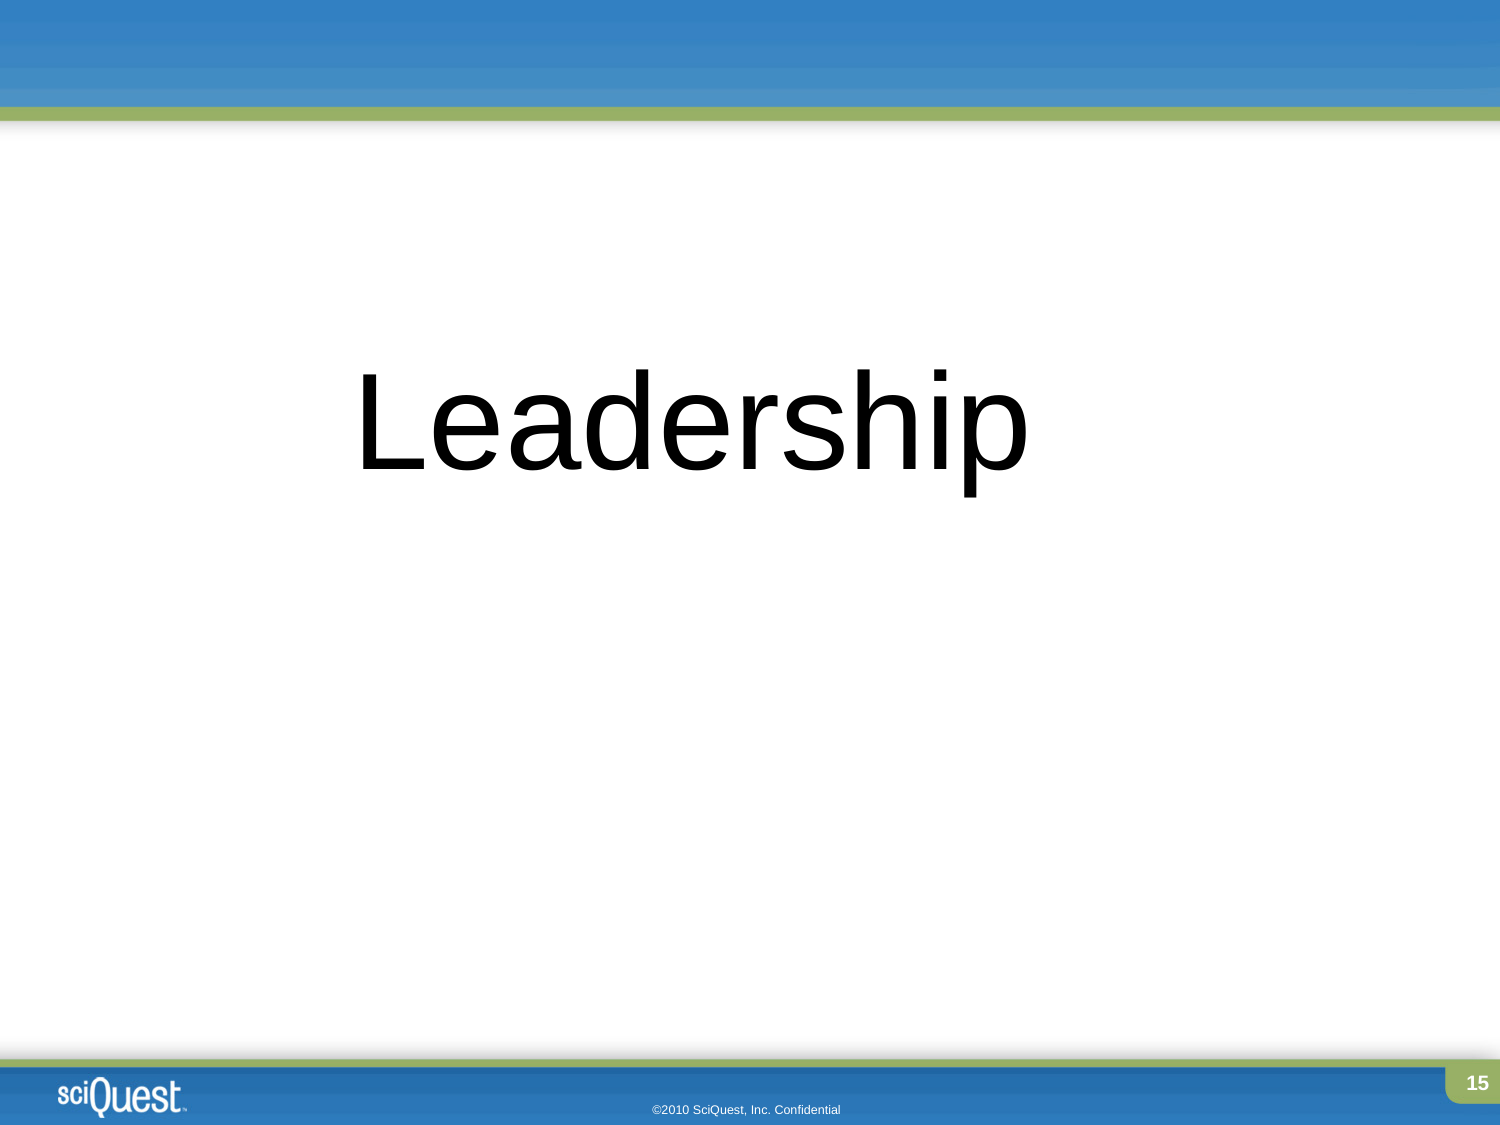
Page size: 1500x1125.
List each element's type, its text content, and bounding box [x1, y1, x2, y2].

picture [0, 0, 1500, 1125]
text_box Leadership [337, 324, 1163, 475]
